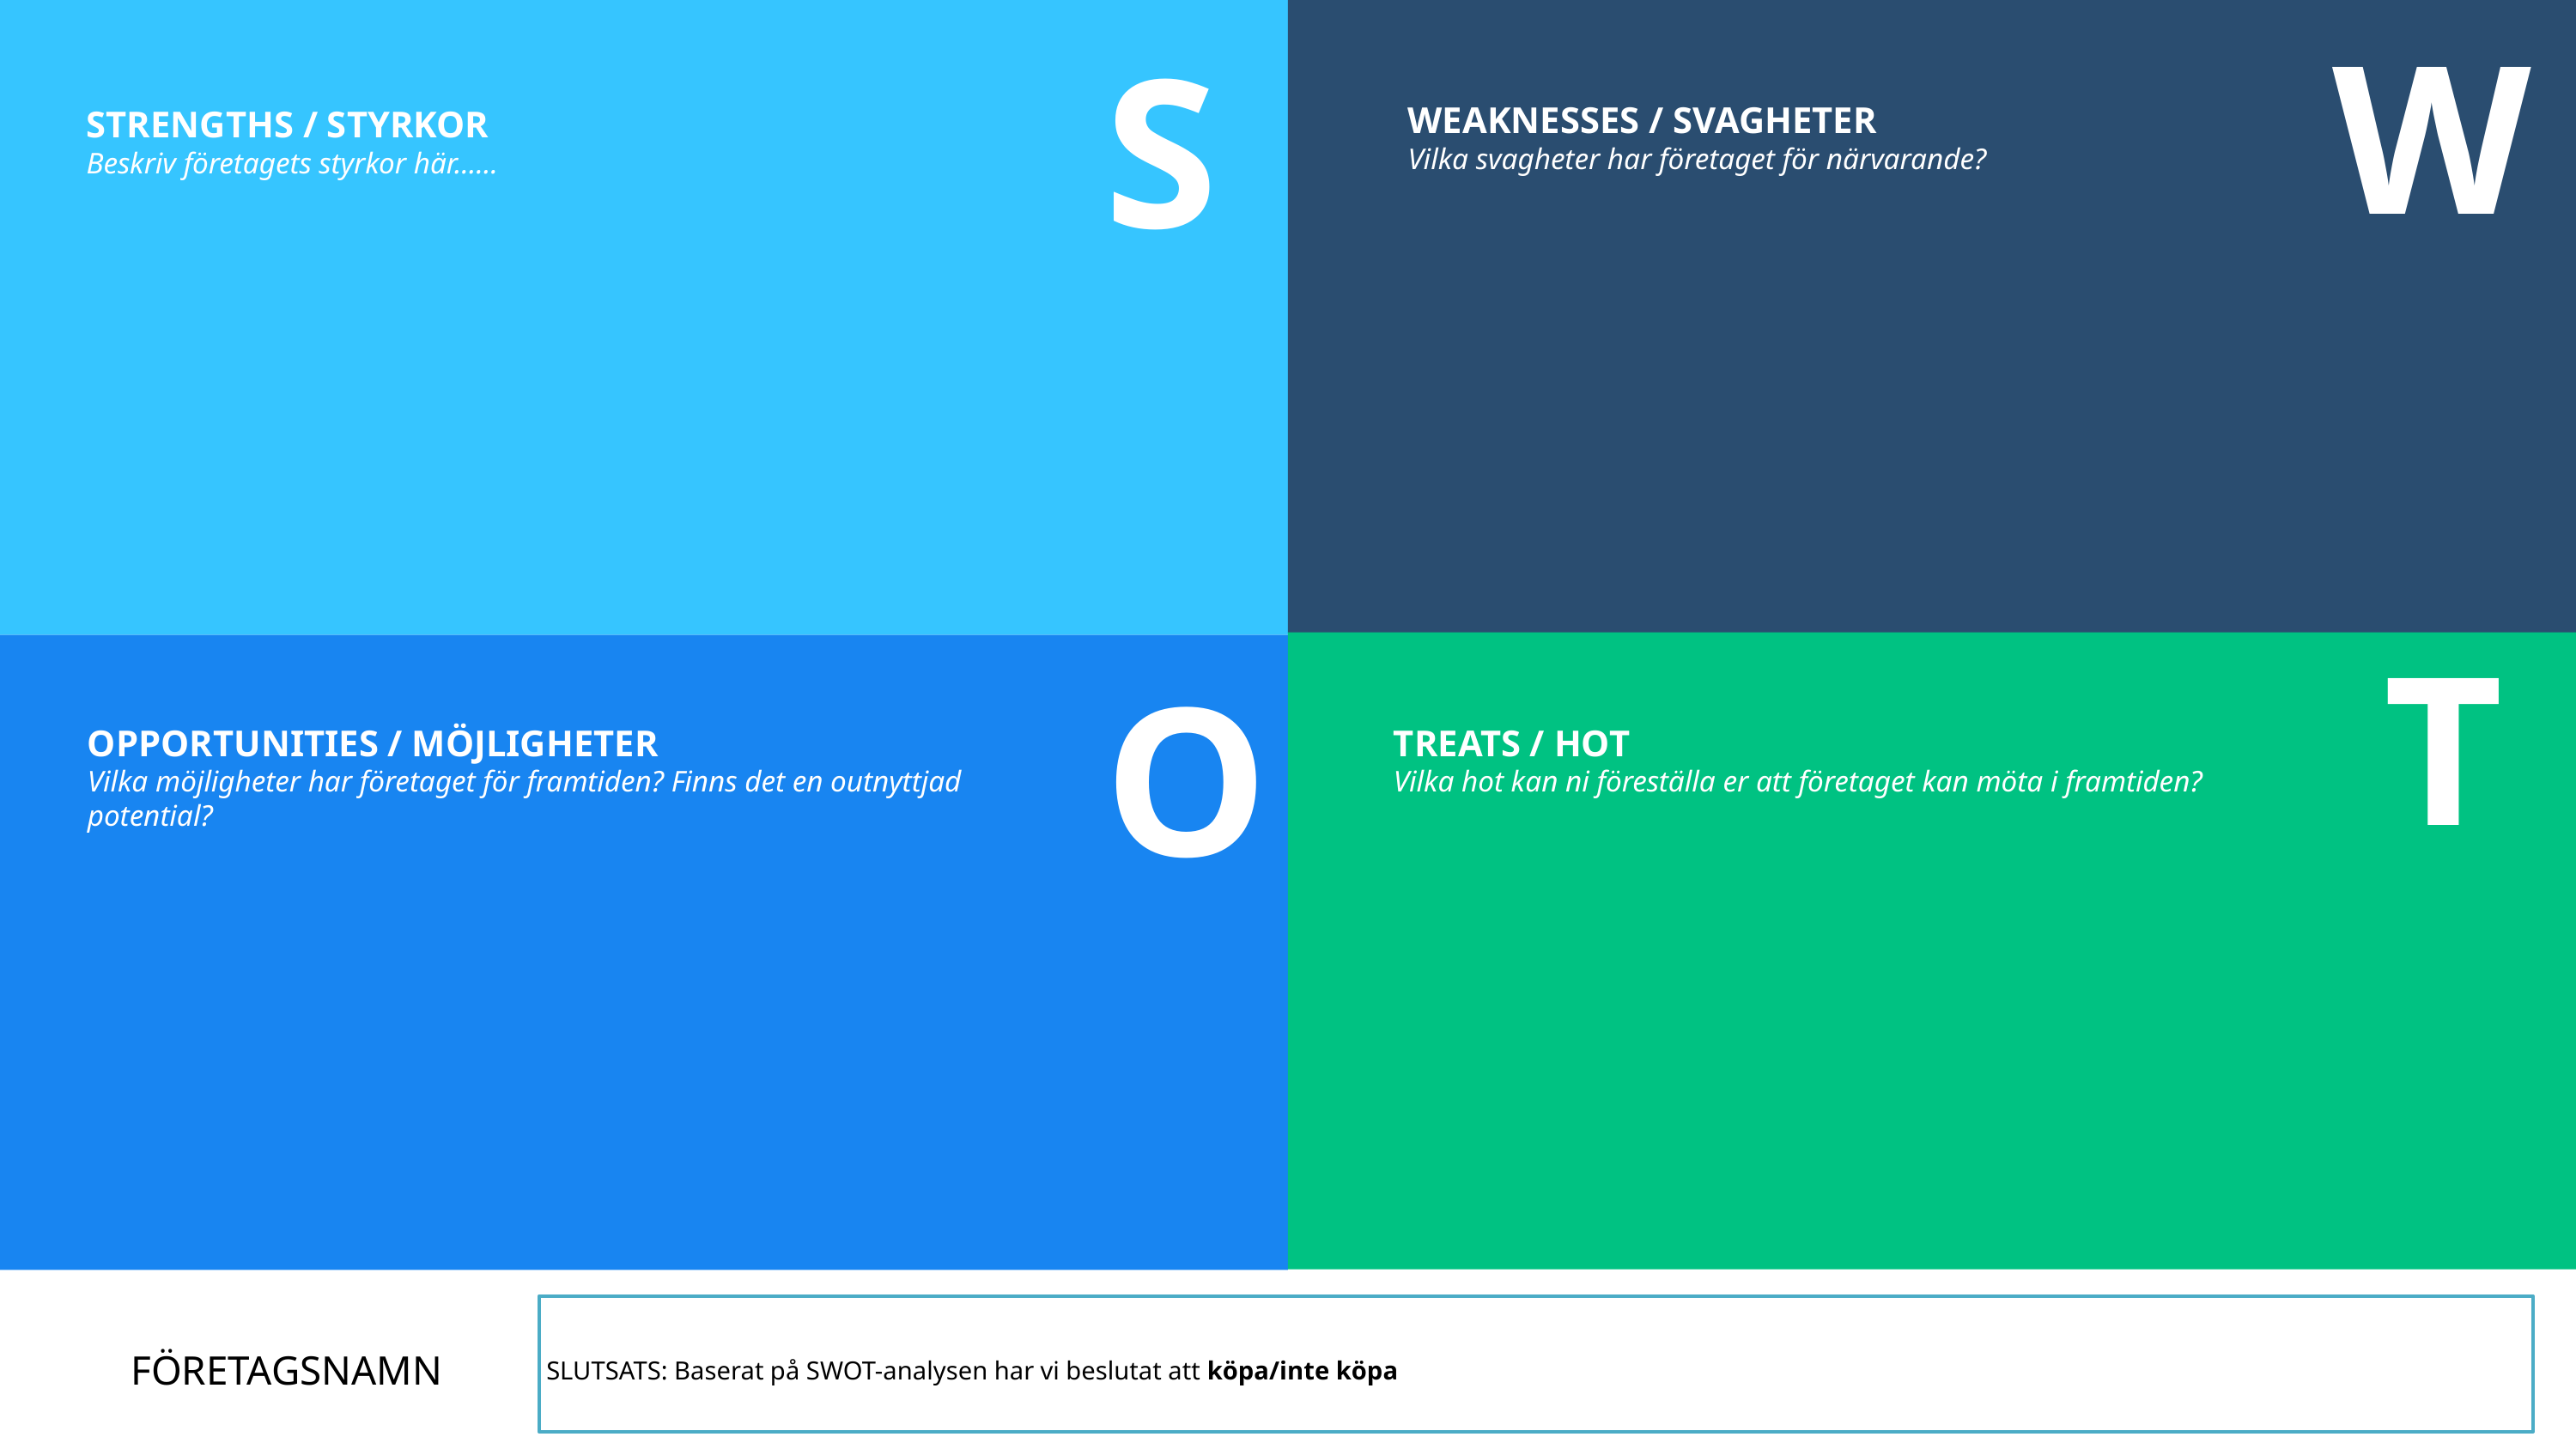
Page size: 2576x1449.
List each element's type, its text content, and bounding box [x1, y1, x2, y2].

text_box FÖRETAGSNAMN [0, 1291, 574, 1428]
text_box TREATS / HOT Vilka hot kan ni föreställa er att företaget kan möta i framtiden? [1380, 707, 2399, 1222]
text_box SLUTSATS: Baserat på SWOT-analysen har vi beslutat att köpa/inte köpa [538, 1294, 2535, 1434]
text_box T [2371, 613, 2555, 873]
text_box S [1091, 15, 1275, 276]
text_box [1286, 0, 2576, 630]
text_box [1286, 630, 2576, 1271]
text_box STRENGTHS / STYRKOR Beskriv företagets styrkor här...... [73, 88, 1092, 603]
text_box W [2319, 2, 2503, 262]
text_box WEAKNESSES / SVAGHETER Vilka svagheter har företaget för närvarande? [1394, 84, 2414, 530]
text_box O [1091, 644, 1275, 904]
text_box [0, 634, 1286, 1271]
text_box OPPORTUNITIES / MÖJLIGHETER Vilka möjligheter har företaget för framtiden? Finns det en outnyttjad potential? [74, 707, 1093, 1222]
text_box [0, 0, 1286, 634]
